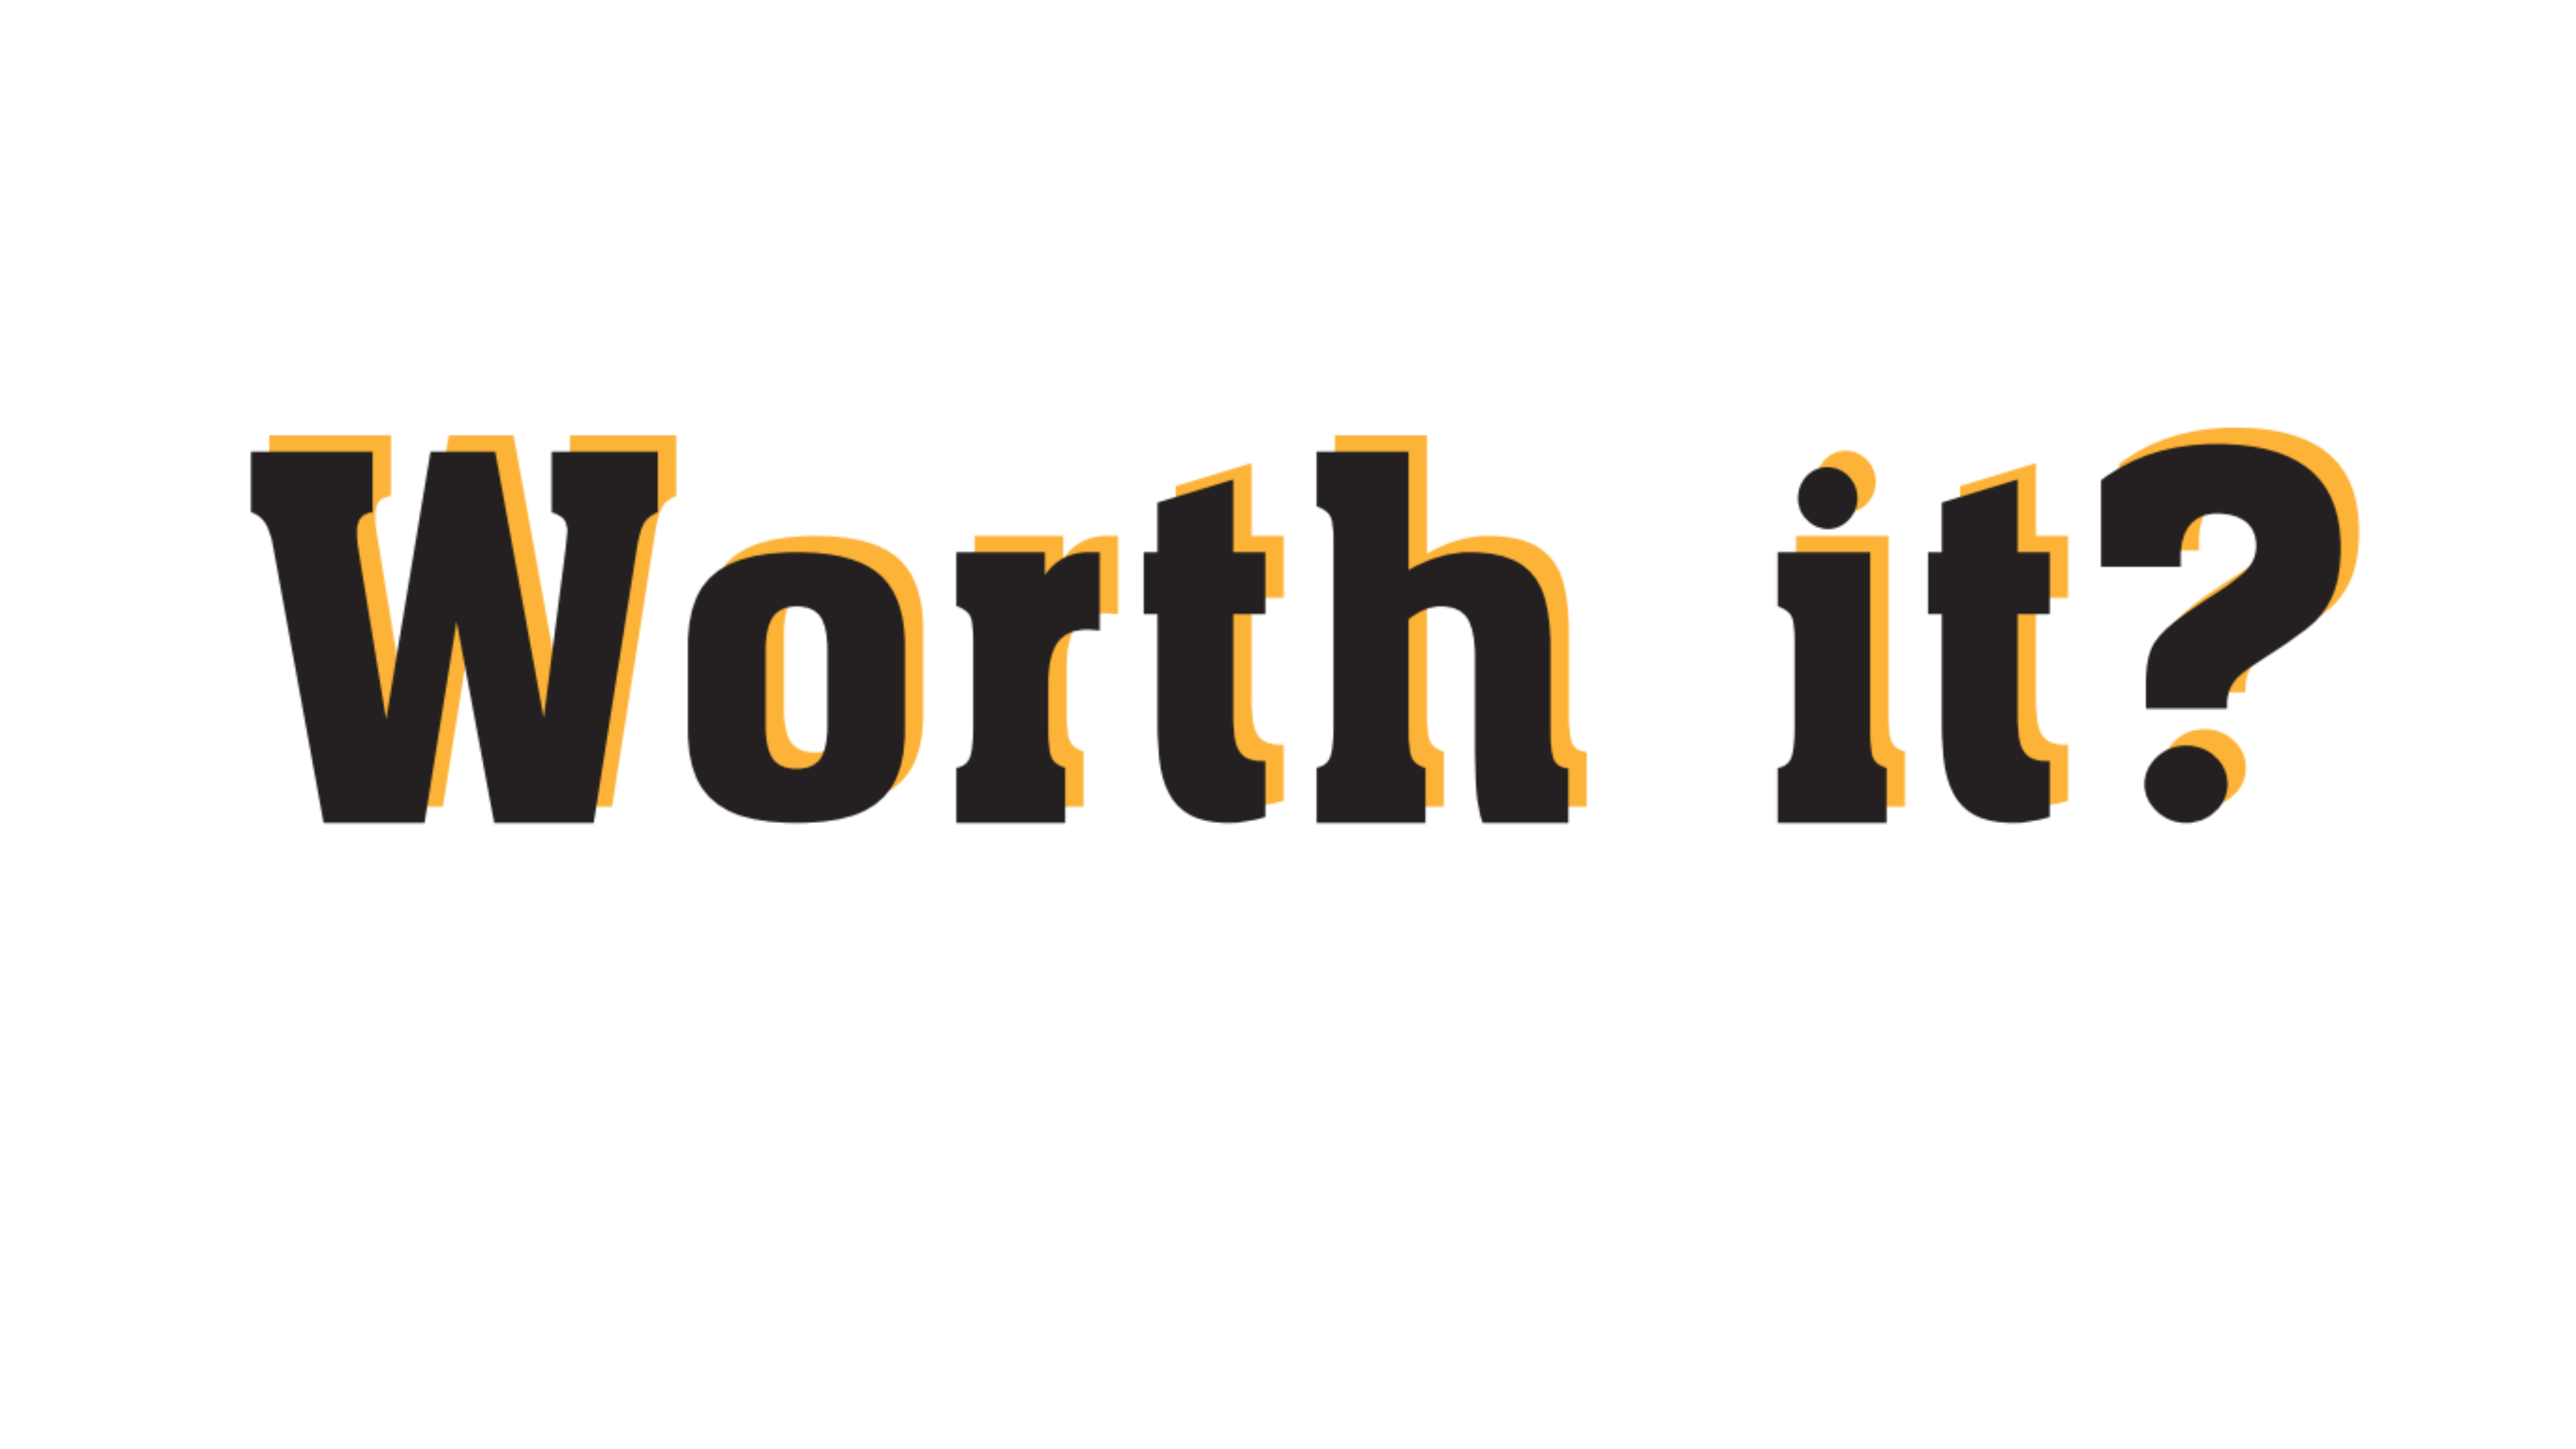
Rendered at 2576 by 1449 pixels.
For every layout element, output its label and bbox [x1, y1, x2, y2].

picture [206, 387, 2370, 846]
